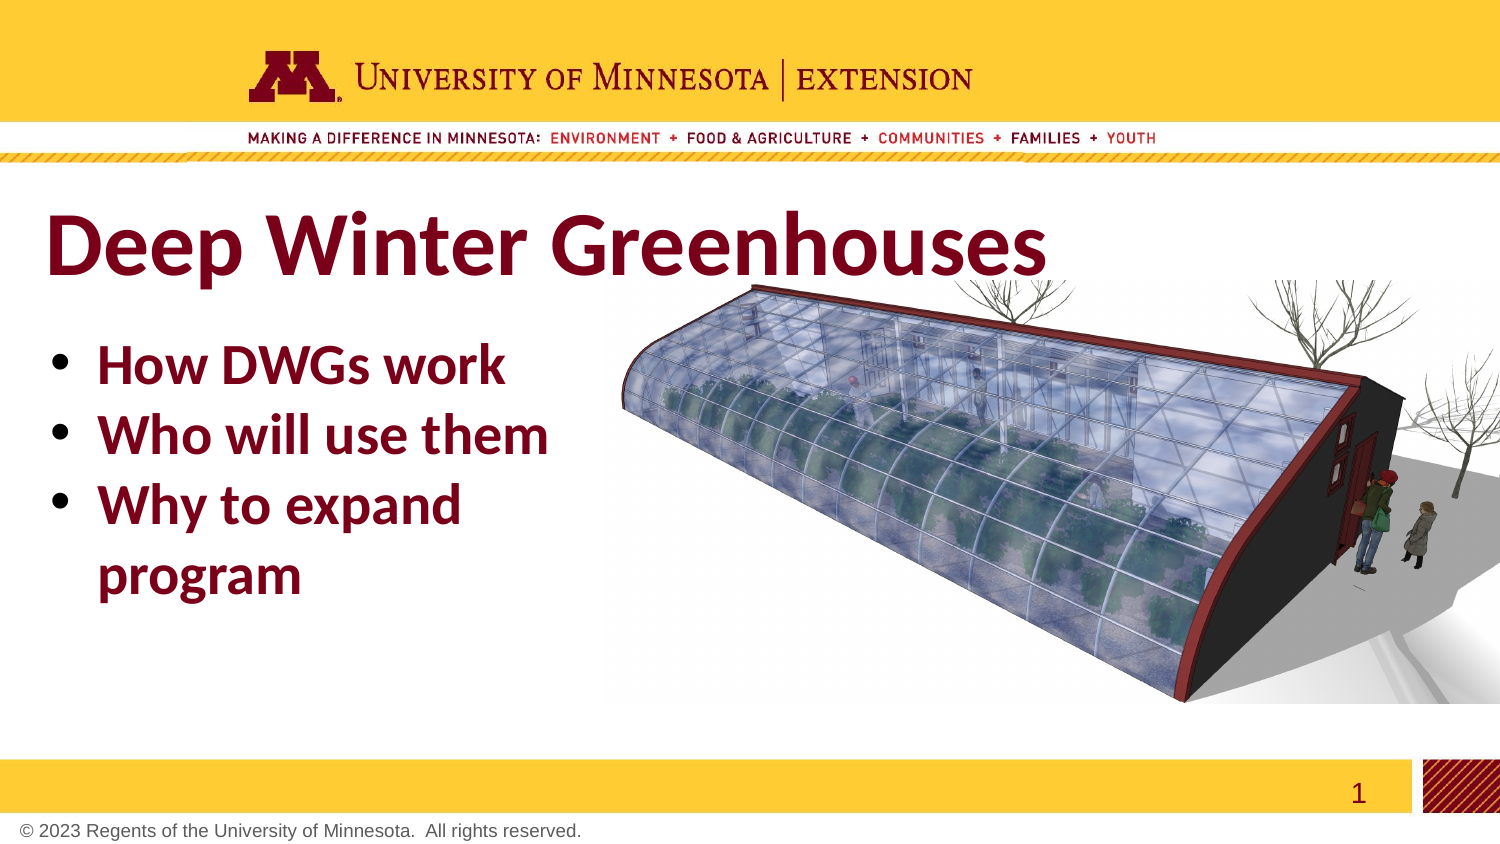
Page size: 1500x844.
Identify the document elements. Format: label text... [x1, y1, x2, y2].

title Deep Winter Greenhouses [30, 197, 1093, 294]
text_box How DWGs work Who will use them Why to expand program [35, 318, 598, 649]
picture [0, 0, 1500, 844]
